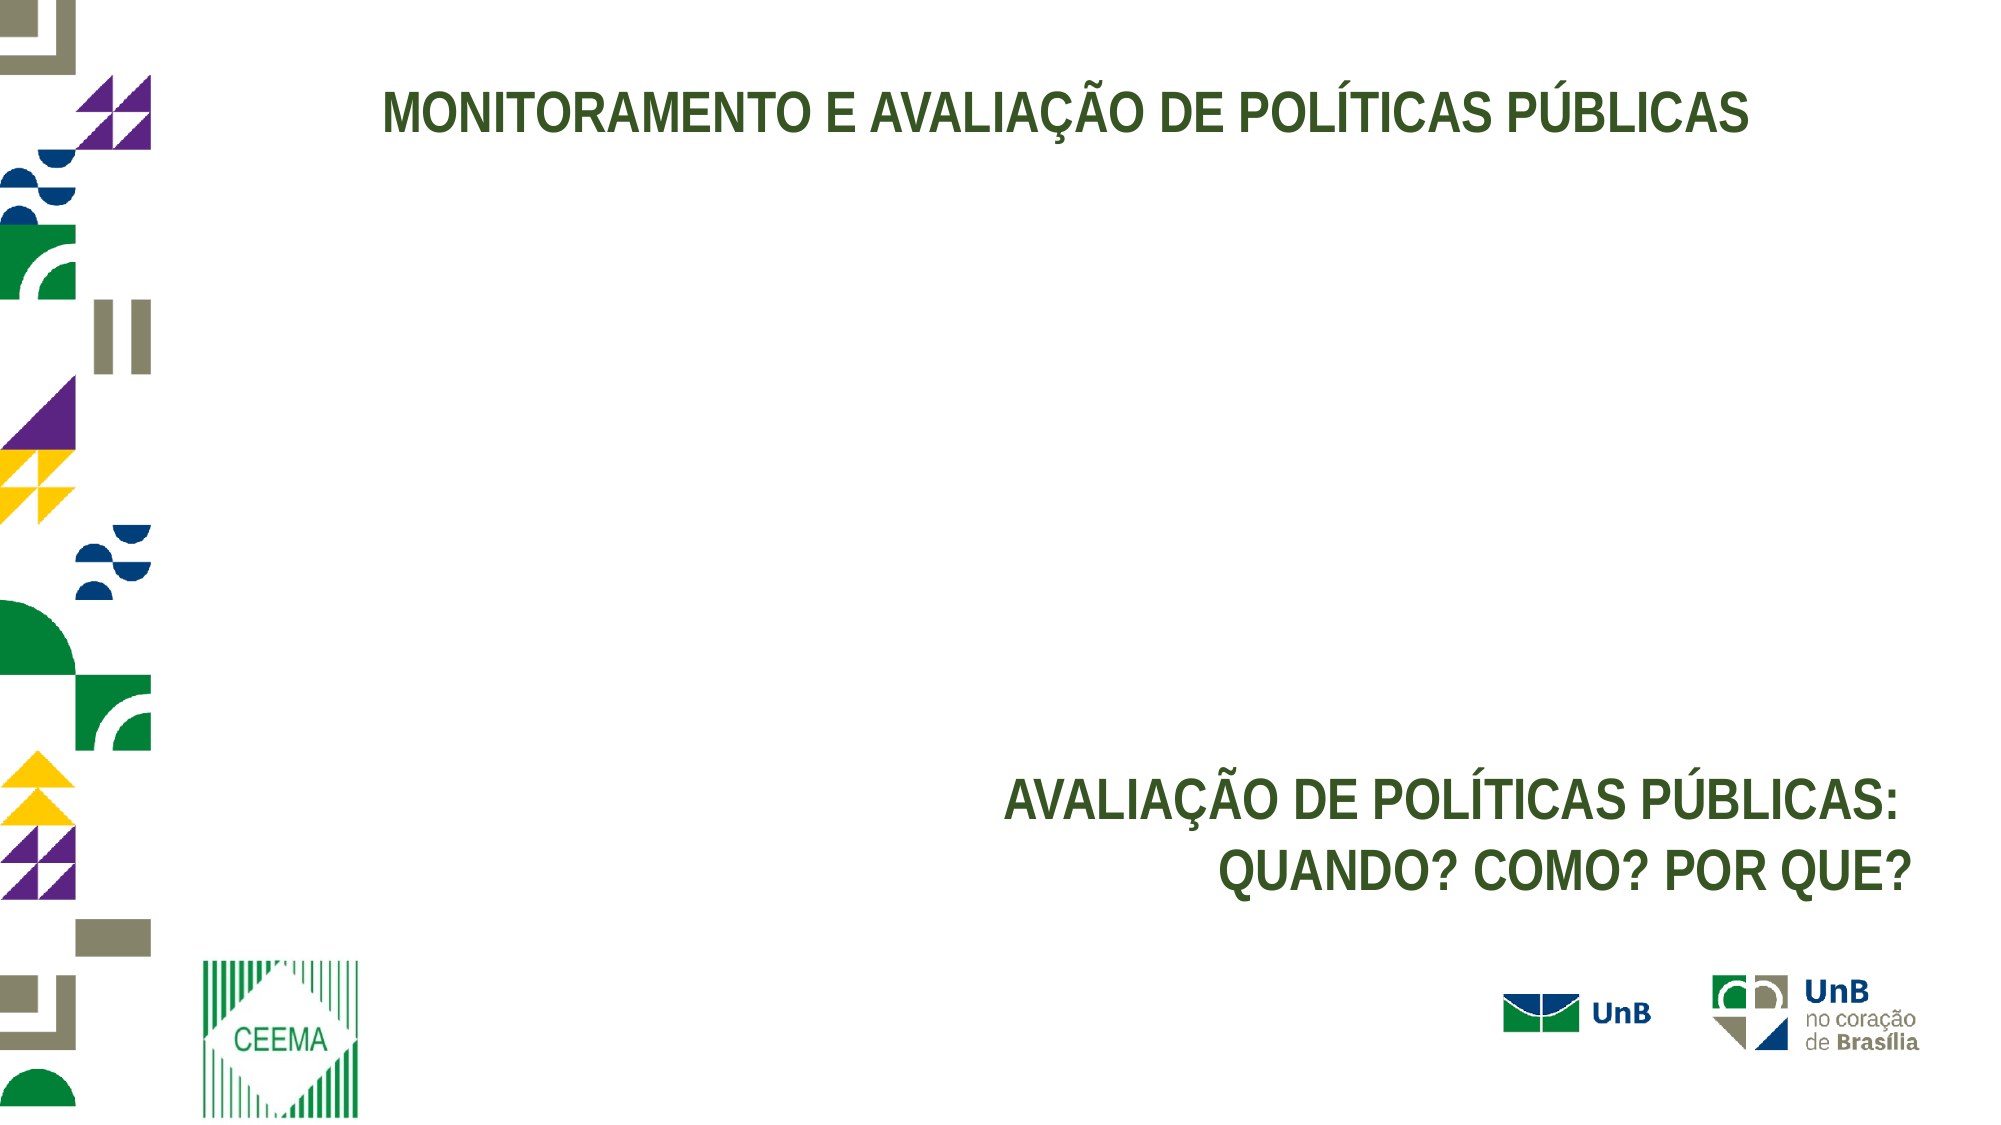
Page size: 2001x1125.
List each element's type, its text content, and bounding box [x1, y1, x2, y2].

list AVALIAÇÃO DE POLÍTICAS PÚBLICAS: QUANDO? COMO? POR QUE? [201, 230, 1930, 939]
picture [0, 0, 2000, 1125]
title MONITORAMENTO E AVALIAÇÃO DE POLÍTICAS PÚBLICAS [204, 74, 1930, 184]
